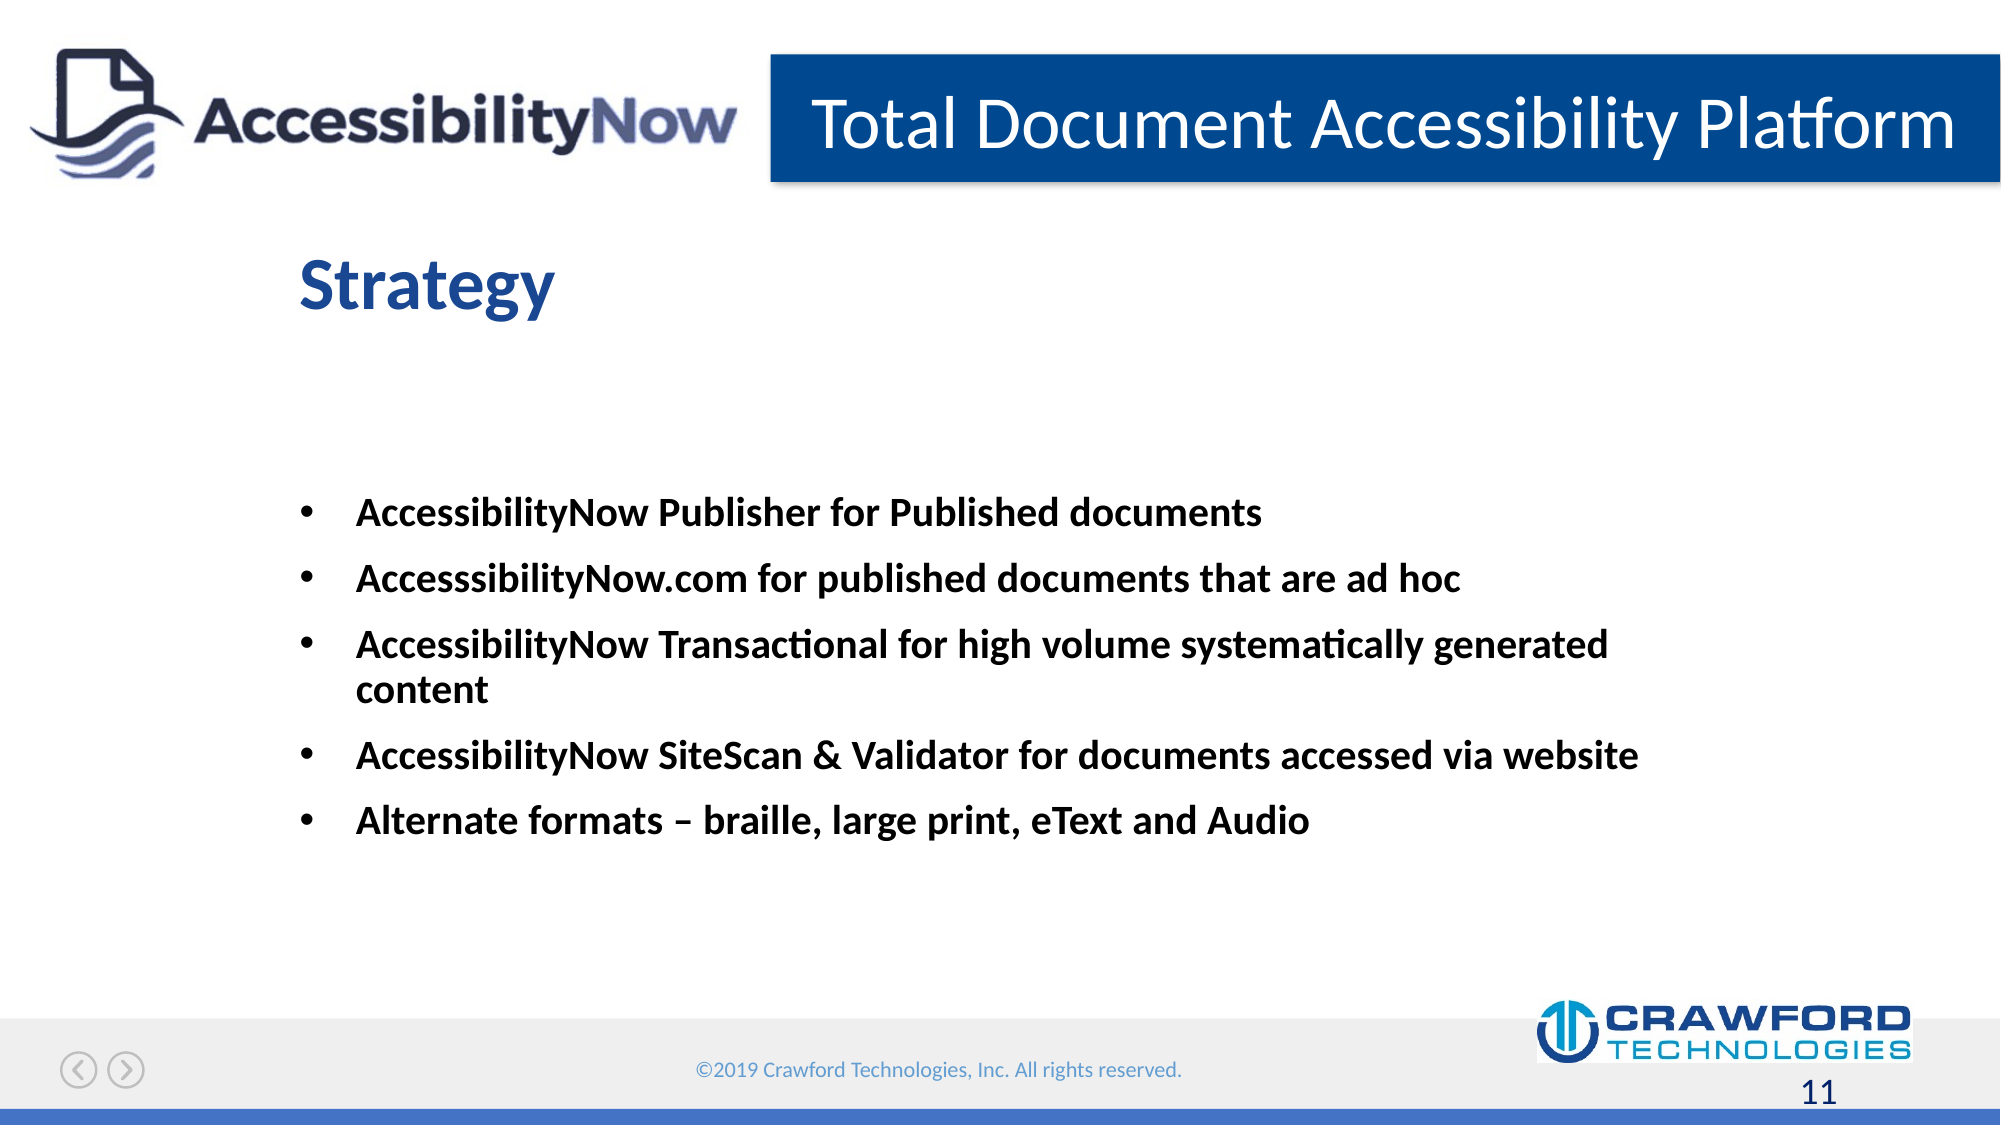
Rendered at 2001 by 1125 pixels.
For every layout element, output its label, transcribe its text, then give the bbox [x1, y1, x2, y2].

picture [1798, 1043, 1815, 1059]
list AccessibilityNow Publisher for Published documents AccesssibilityNow.com for published documents that are ad hoc AccessibilityNow Transactional for high volume systematically generated content AccessibilityNow SiteScan & Validator for documents accessed via website Alternate formats – braille, large print, eText and Audio [284, 412, 1685, 1063]
title Strategy [284, 237, 1685, 353]
slide_number 11 [1784, 1059, 2000, 1120]
picture [12, 34, 755, 195]
picture [1685, 999, 1913, 1063]
